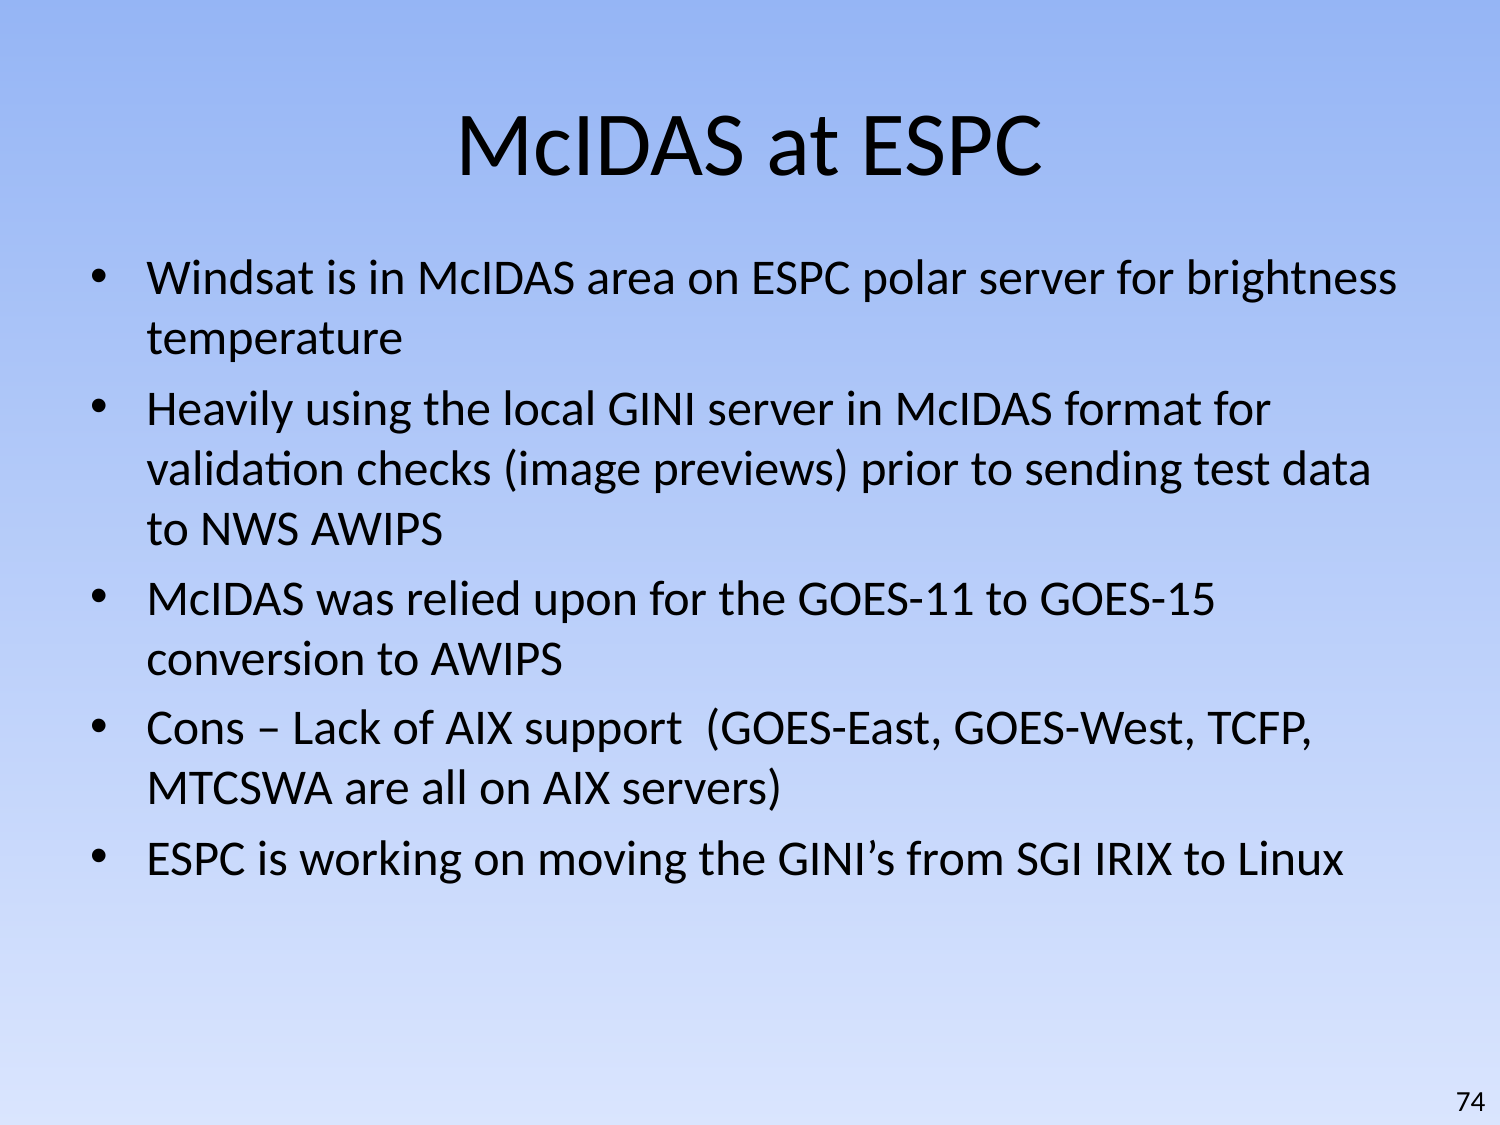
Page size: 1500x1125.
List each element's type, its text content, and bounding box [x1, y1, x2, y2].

list Windsat is in McIDAS area on ESPC polar server for brightness temperature Heavily using the local GINI server in McIDAS format for validation checks (image previews) prior to sending test data to NWS AWIPS McIDAS was relied upon for the GOES-11 to GOES-15 conversion to AWIPS Cons – Lack of AIX support (GOES-East, GOES-West, TCFP, MTCSWA are all on AIX servers) ESPC is working on moving the GINI’s from SGI IRIX to Linux [75, 237, 1425, 1005]
title McIDAS at ESPC [75, 45, 1425, 233]
